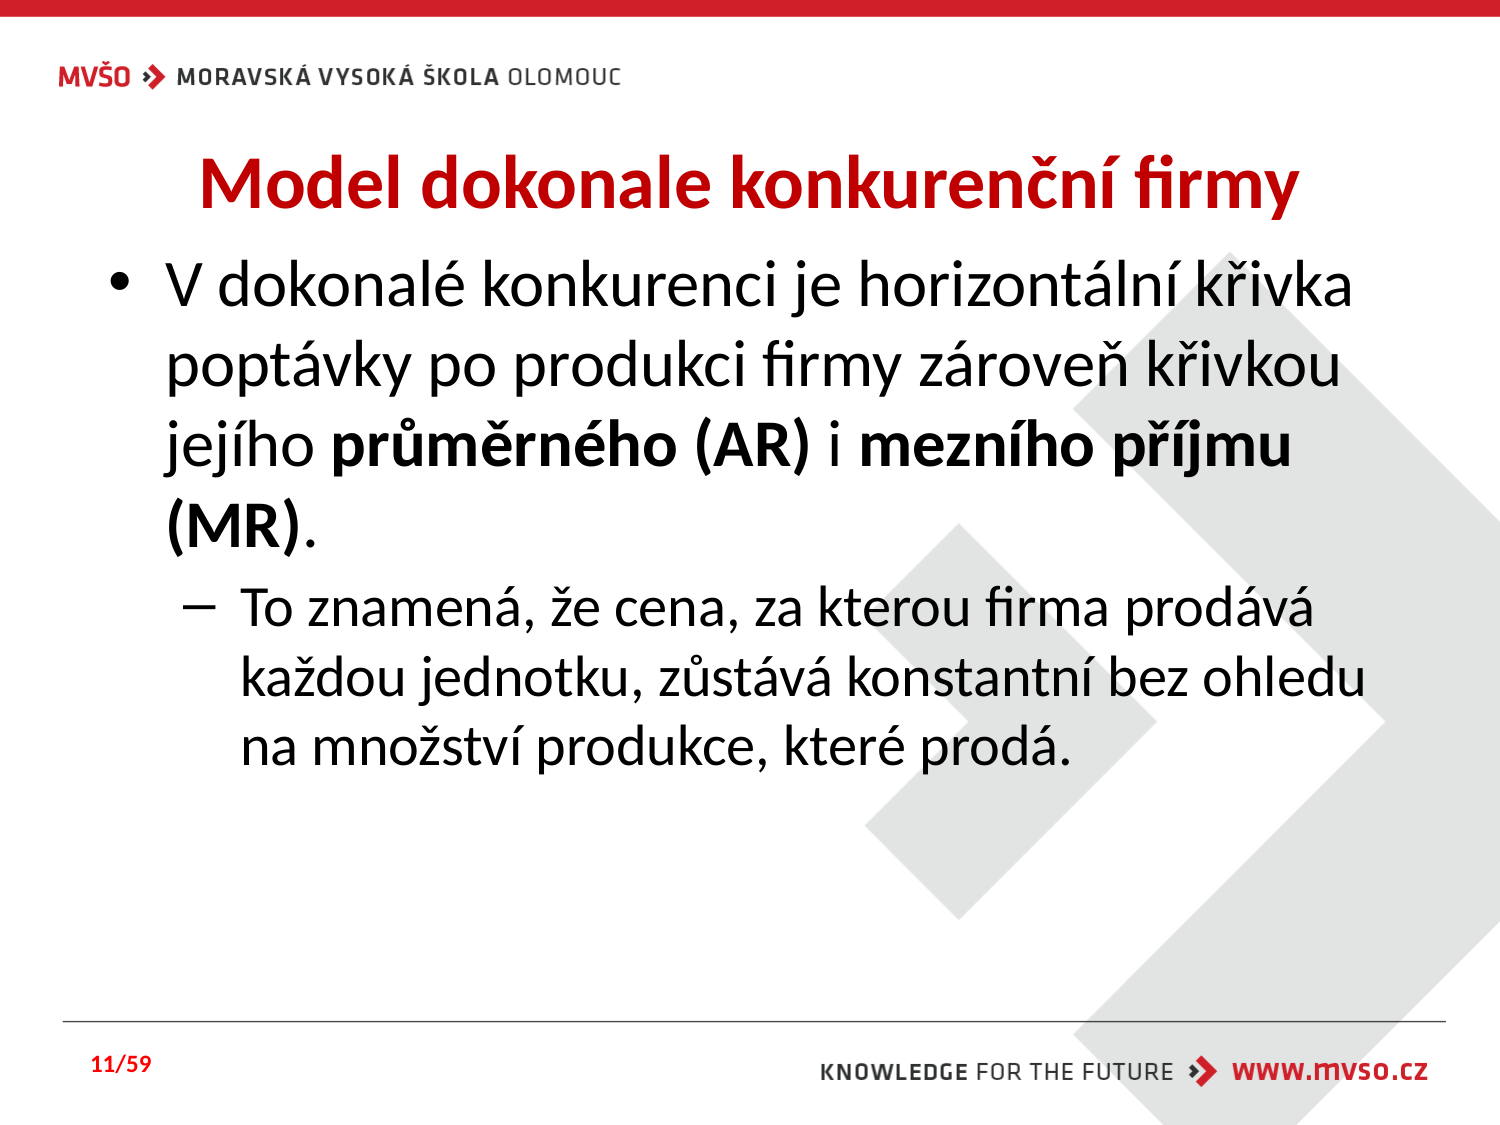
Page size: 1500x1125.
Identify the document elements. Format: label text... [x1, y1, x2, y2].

title Model dokonale konkurenční firmy [75, 124, 1425, 232]
text_box 11/59 [74, 1040, 213, 1085]
picture [0, 0, 1500, 1125]
list V dokonalé konkurenci je horizontální křivka poptávky po produkci firmy zároveň křivkou jejího průměrného (AR) i mezního příjmu (MR). To znamená, že cena, za kterou firma prodává každou jednotku, zůstává konstantní bez ohledu na množství produkce, které prodá. [75, 232, 1425, 1041]
